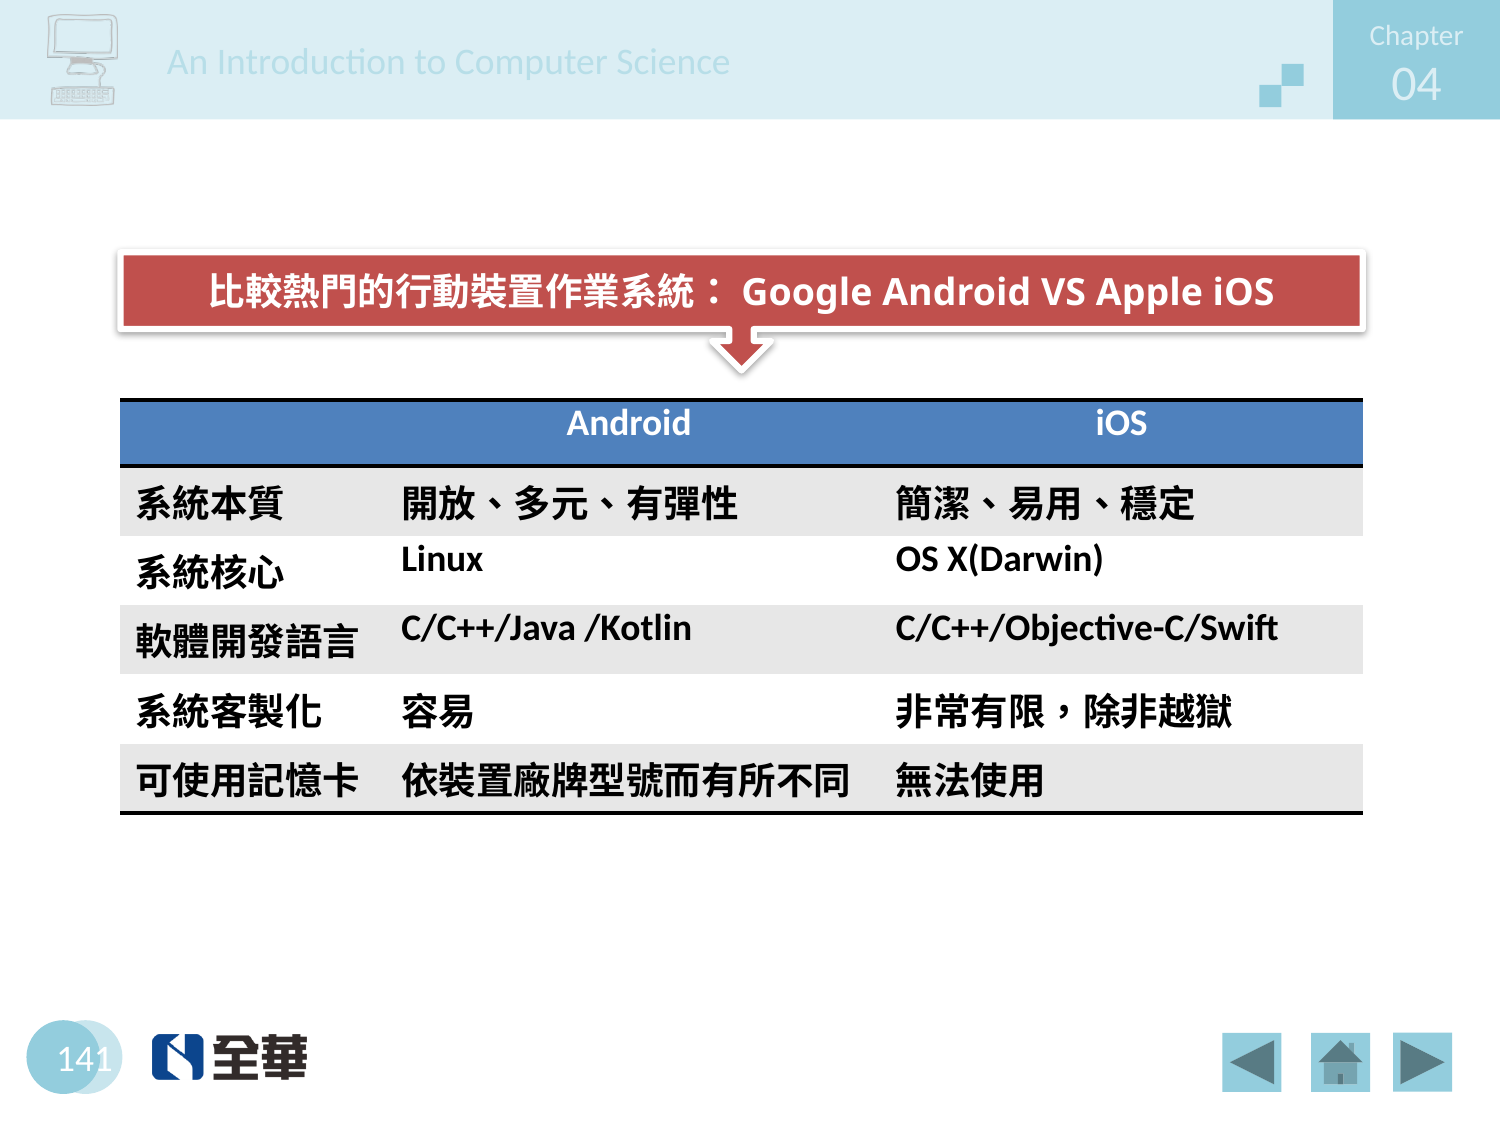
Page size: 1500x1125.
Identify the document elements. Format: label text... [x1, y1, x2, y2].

table_header iOS [881, 402, 1363, 464]
table_cell C/C++/Objective-C/Swift [881, 605, 1363, 674]
table_cell 開放、多元、有彈性 [386, 468, 881, 536]
table_cell 非常有限，除非越獄 [881, 674, 1363, 744]
picture [152, 1034, 307, 1080]
table_cell 可使用記憶卡 [120, 744, 386, 811]
table_cell 系統客製化 [120, 674, 386, 744]
table_cell 無法使用 [881, 744, 1363, 811]
table_cell Linux [386, 536, 881, 605]
picture [47, 14, 118, 106]
table_cell C/C++/Java /Kotlin [386, 605, 881, 674]
table_cell 系統核心 [120, 536, 386, 605]
table_cell OS X(Darwin) [881, 536, 1363, 605]
table_cell 依裝置廠牌型號而有所不同 [386, 744, 881, 811]
text_box 比較熱門的行動裝置作業系統：Google Android VS Apple iOS [117, 249, 1366, 374]
table_cell 容易 [386, 674, 881, 744]
table_header Android [386, 402, 881, 464]
table_header [120, 402, 386, 464]
table_cell 系統本質 [120, 468, 386, 536]
table_cell 簡潔、易用、穩定 [881, 468, 1363, 536]
table_cell 軟體開發語言 [120, 605, 386, 674]
